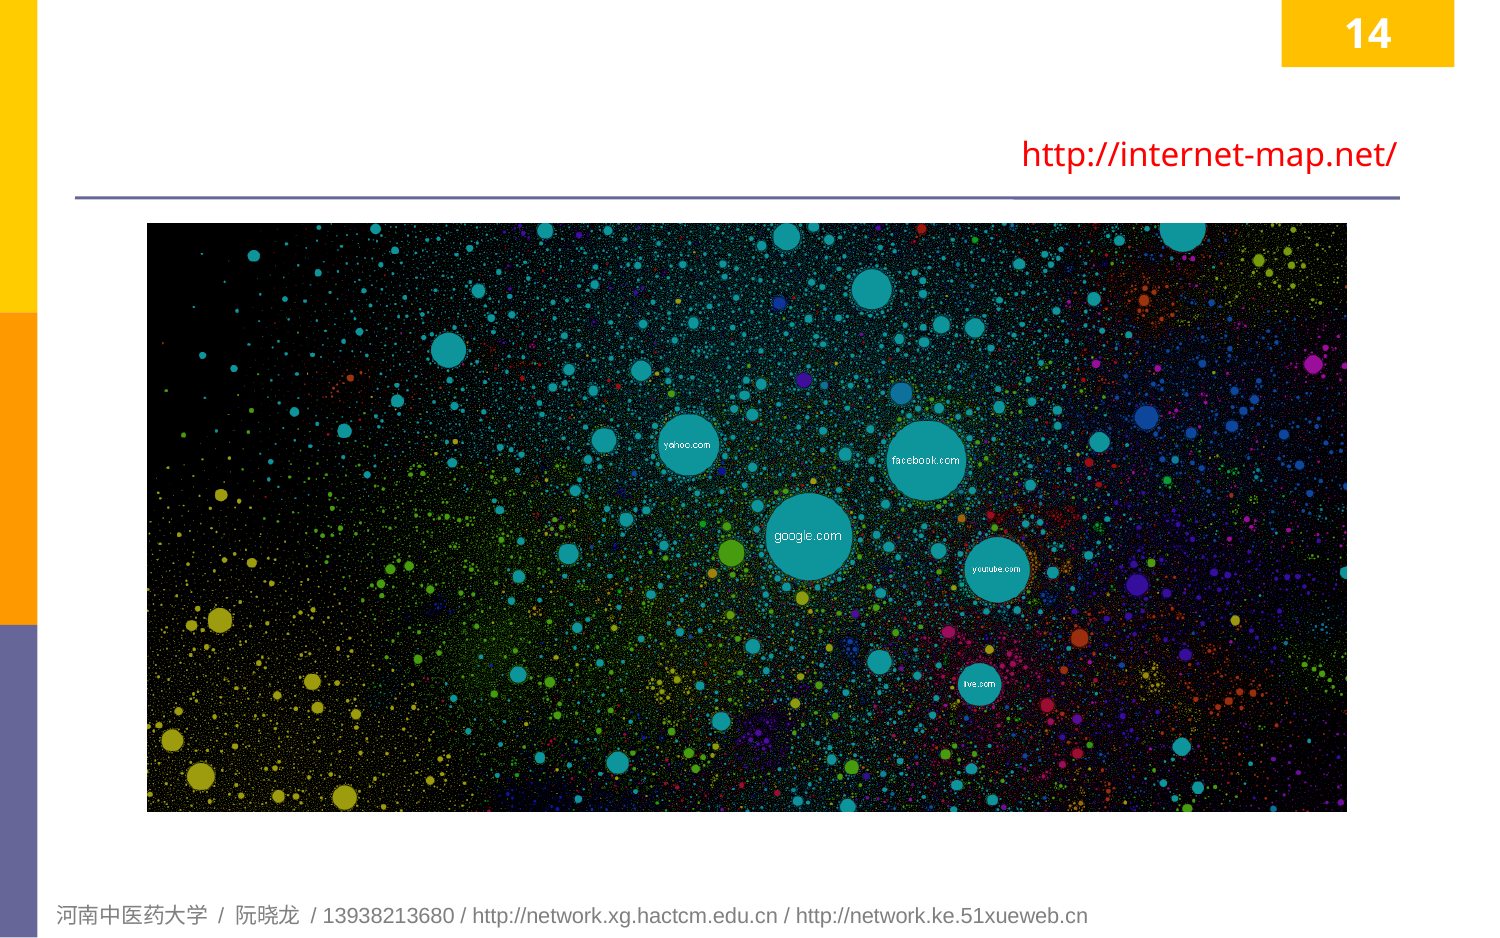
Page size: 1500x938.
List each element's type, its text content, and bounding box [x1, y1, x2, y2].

picture [147, 223, 1347, 812]
slide_number 14 [1281, 0, 1455, 68]
list http://internet-map.net/ [939, 126, 1412, 186]
picture [789, 804, 799, 812]
